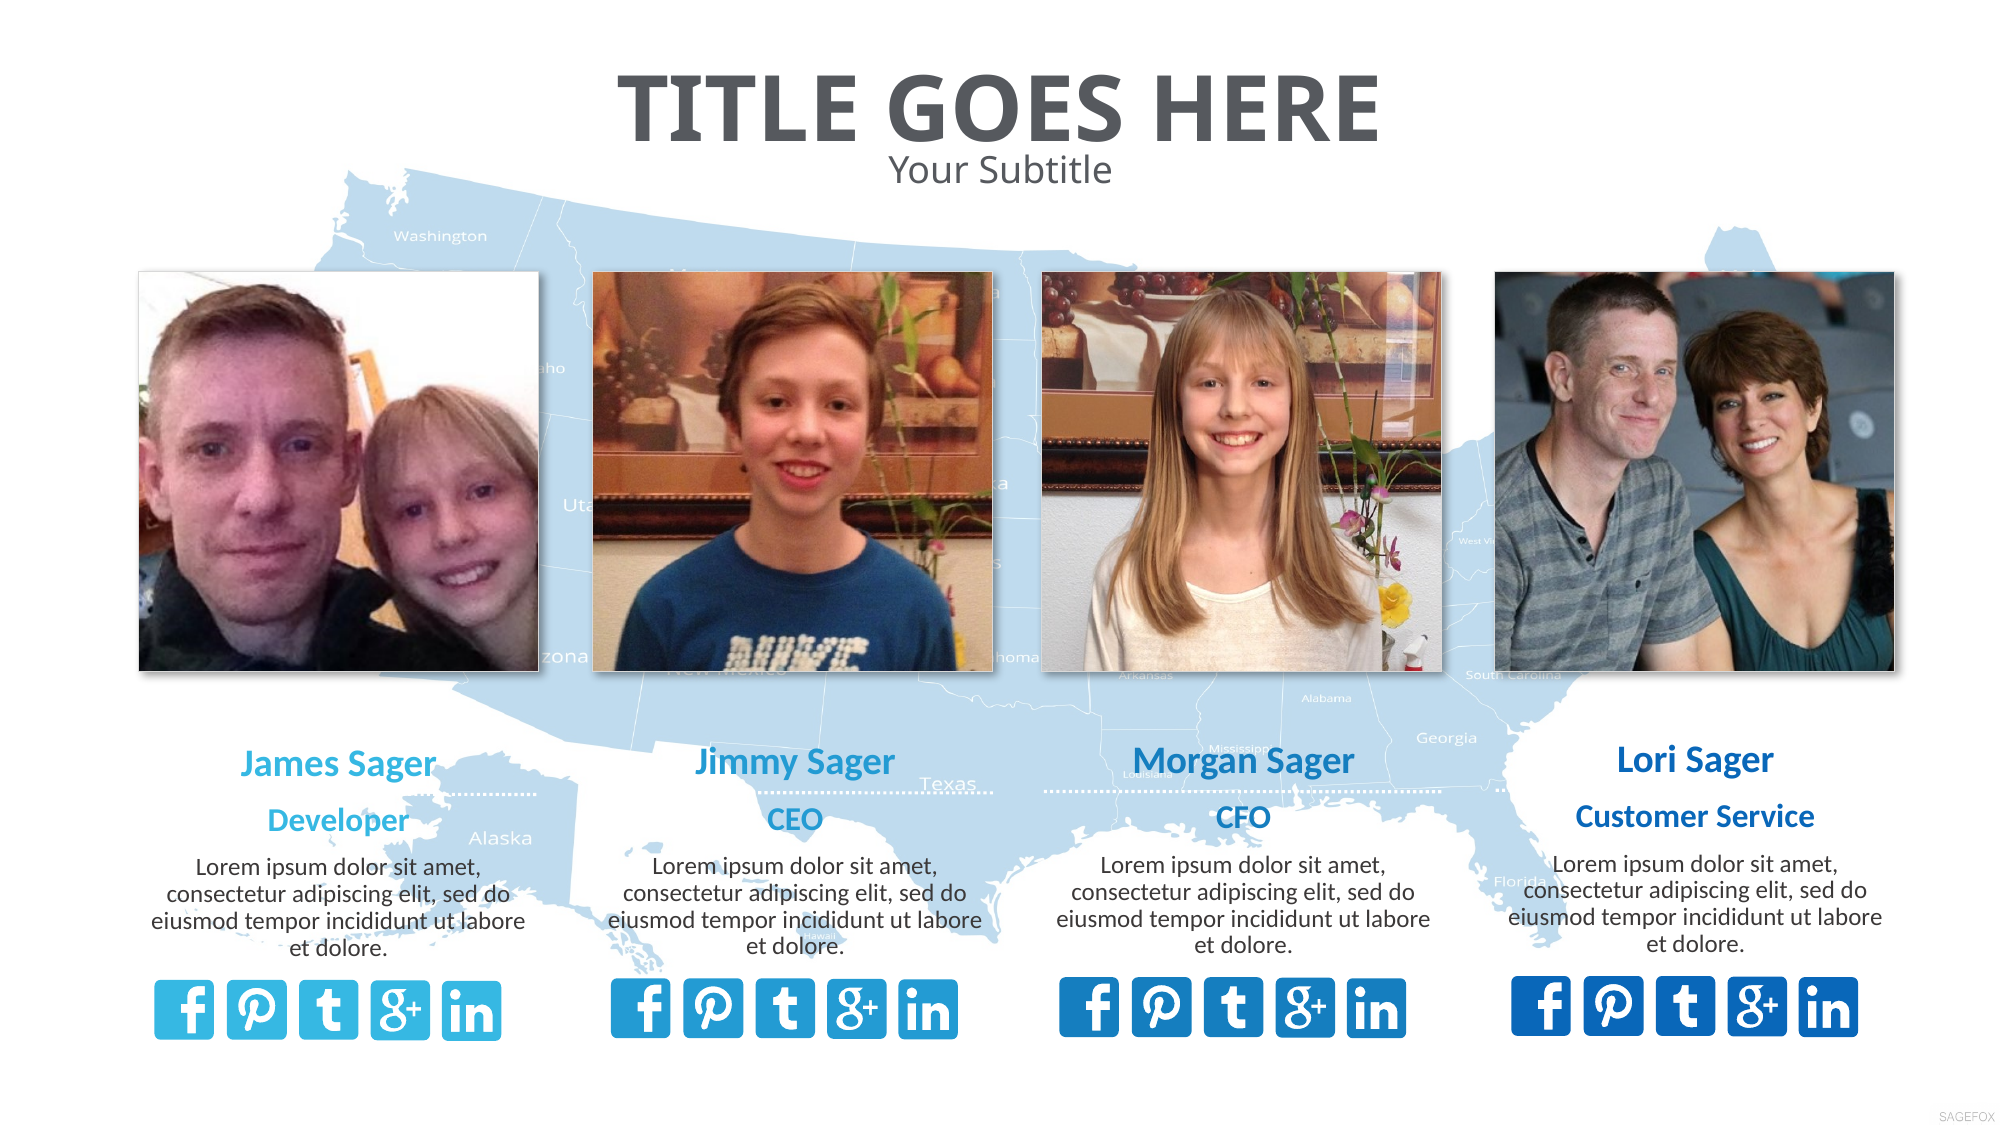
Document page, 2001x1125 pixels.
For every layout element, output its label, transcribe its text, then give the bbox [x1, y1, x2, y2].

text_box CFO [1068, 797, 1419, 840]
text_box Lorem ipsum dolor sit amet, consectetur adipiscing elit, sed do eiusmod tempor incididunt ut labore et dolore. [1043, 851, 1444, 965]
text_box [138, 270, 540, 672]
text_box Jimmy Sager [620, 740, 971, 784]
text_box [610, 978, 958, 1040]
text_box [548, 42, 1452, 199]
text_box James Sager [163, 742, 514, 785]
text_box [1494, 271, 1896, 673]
text_box Lorem ipsum dolor sit amet, consectetur adipiscing elit, sed do eiusmod tempor incididunt ut labore et dolore. [1495, 850, 1896, 964]
text_box Morgan Sager [1068, 739, 1419, 782]
text_box Customer Service [1520, 796, 1871, 839]
text_box Lorem ipsum dolor sit amet, consectetur adipiscing elit, sed do eiusmod tempor incididunt ut labore et dolore. [595, 852, 996, 966]
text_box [1511, 976, 1859, 1038]
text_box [154, 979, 502, 1041]
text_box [1059, 977, 1407, 1039]
text_box Developer [163, 799, 514, 842]
text_box [591, 270, 993, 672]
text_box Lorem ipsum dolor sit amet, consectetur adipiscing elit, sed do eiusmod tempor incididunt ut labore et dolore. [138, 854, 539, 968]
text_box [1040, 270, 1442, 672]
text_box CEO [620, 798, 971, 841]
text_box Lori Sager [1520, 738, 1871, 781]
